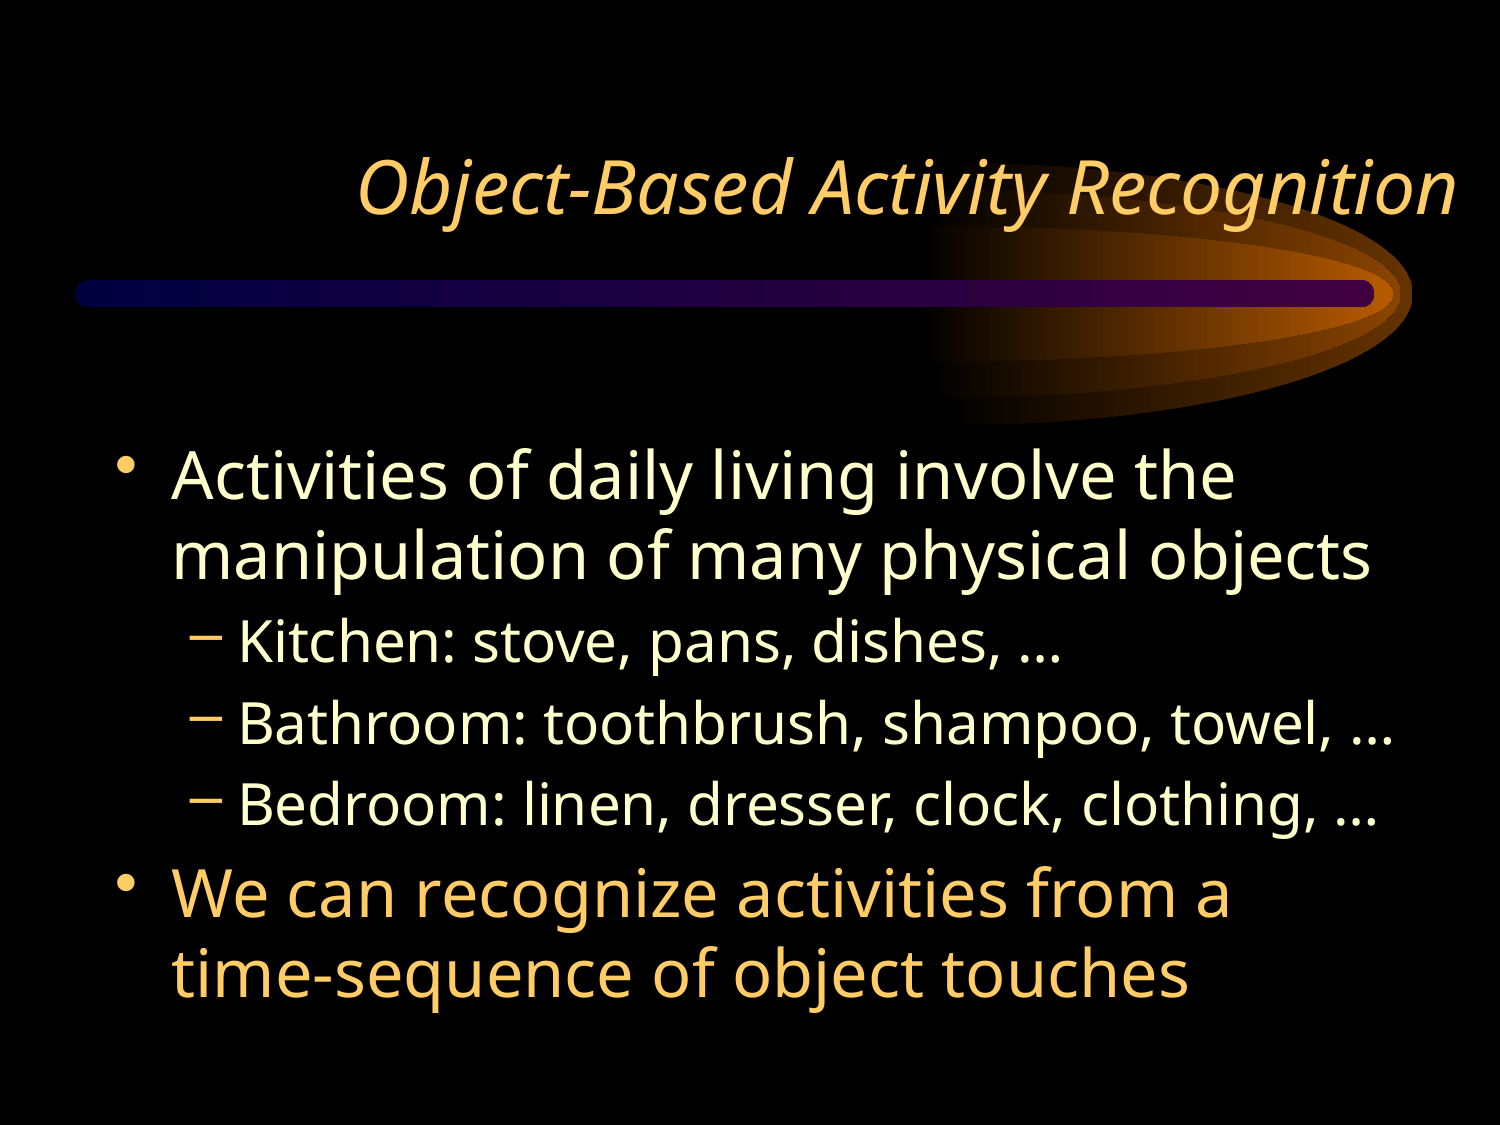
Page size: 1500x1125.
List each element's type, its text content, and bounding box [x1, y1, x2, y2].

list Activities of daily living involve the manipulation of many physical objects Kitchen: stove, pans, dishes, … Bathroom: toothbrush, shampoo, towel, … Bedroom: linen, dresser, clock, clothing, … We can recognize activities from a time-sequence of object touches [99, 424, 1426, 1067]
title Object-Based Activity Recognition [62, 43, 1476, 238]
